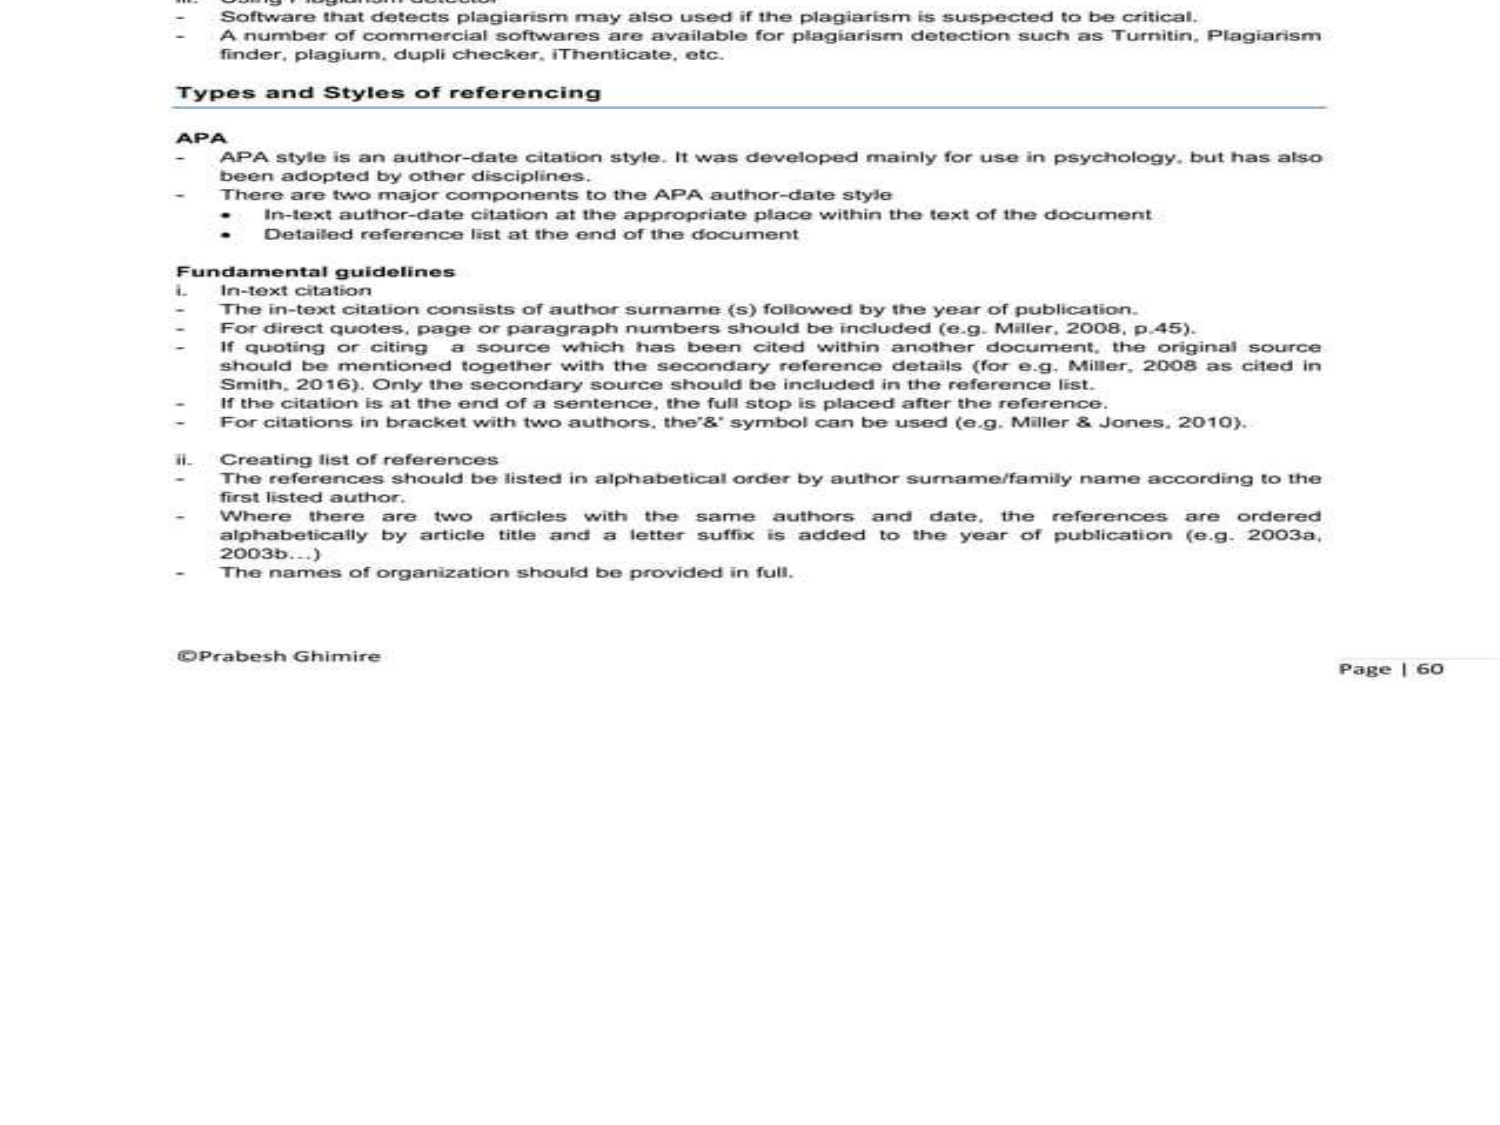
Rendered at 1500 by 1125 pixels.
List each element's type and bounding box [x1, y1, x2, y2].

picture [0, 0, 1500, 717]
